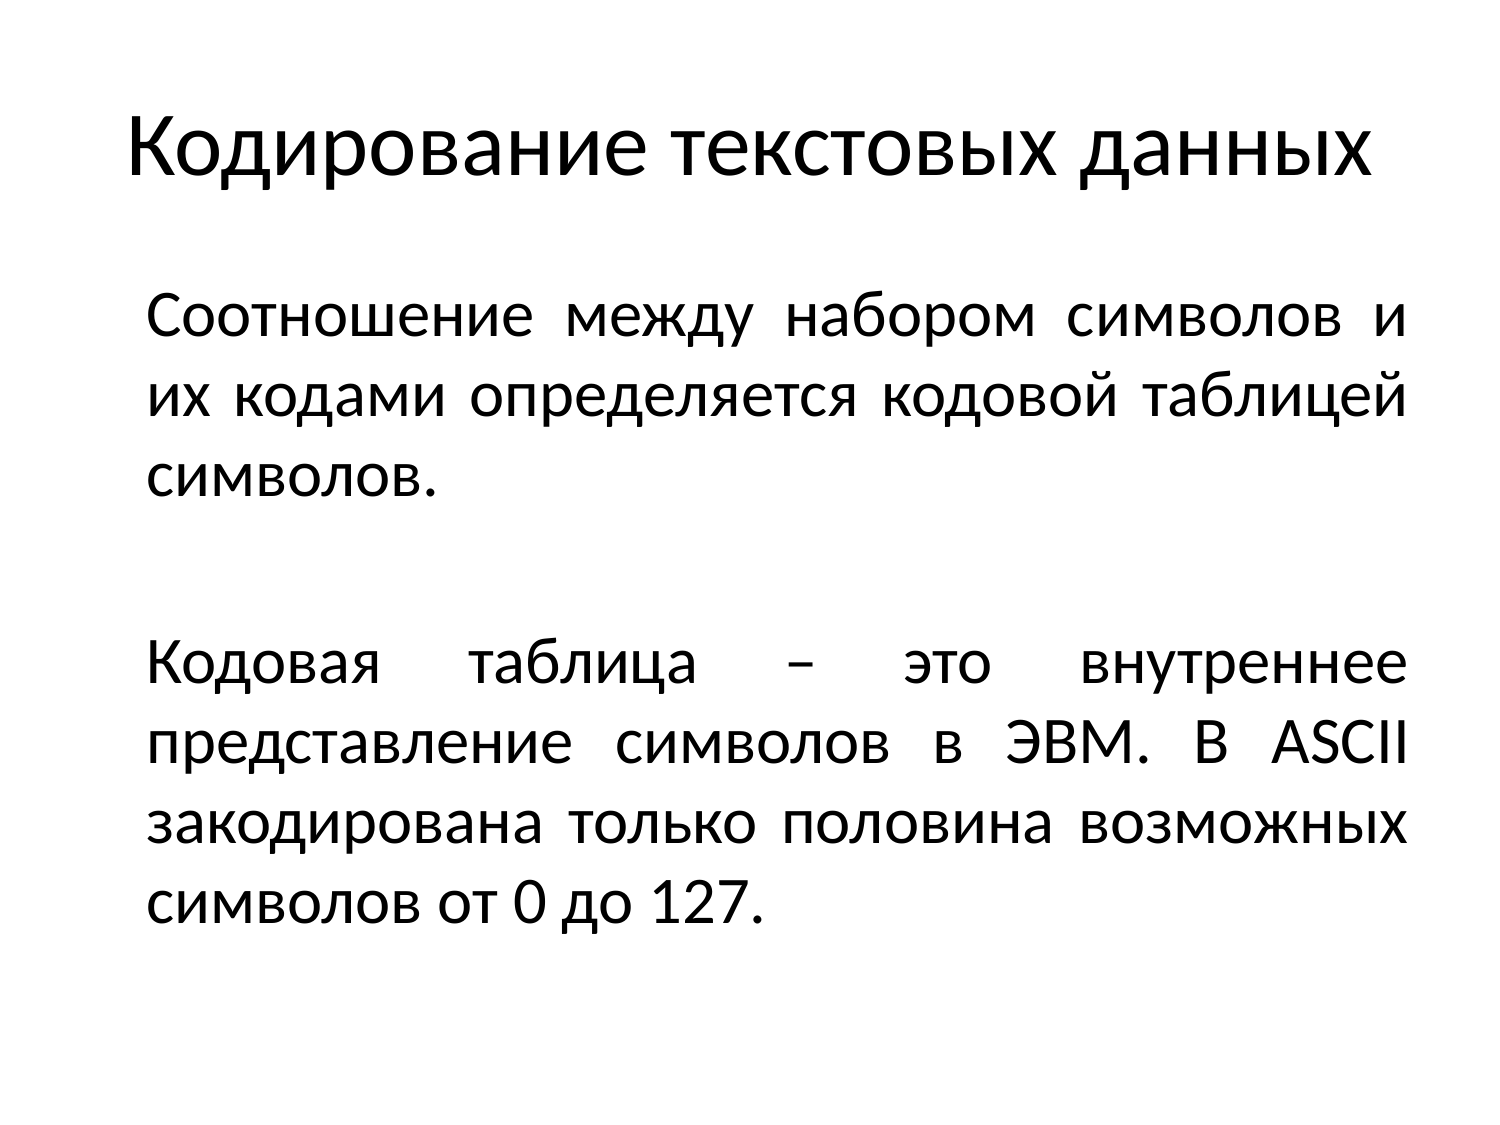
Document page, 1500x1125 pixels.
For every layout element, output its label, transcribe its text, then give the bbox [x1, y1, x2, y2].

list Соотношение между набором символов и их кодами определяется кодовой таблицей символов. Кодовая таблица – это внутреннее представление символов в ЭВМ. В ASCII закодирована только половина возможных символов от 0 до 127. [75, 262, 1425, 1005]
title Кодирование текстовых данных [75, 45, 1425, 233]
